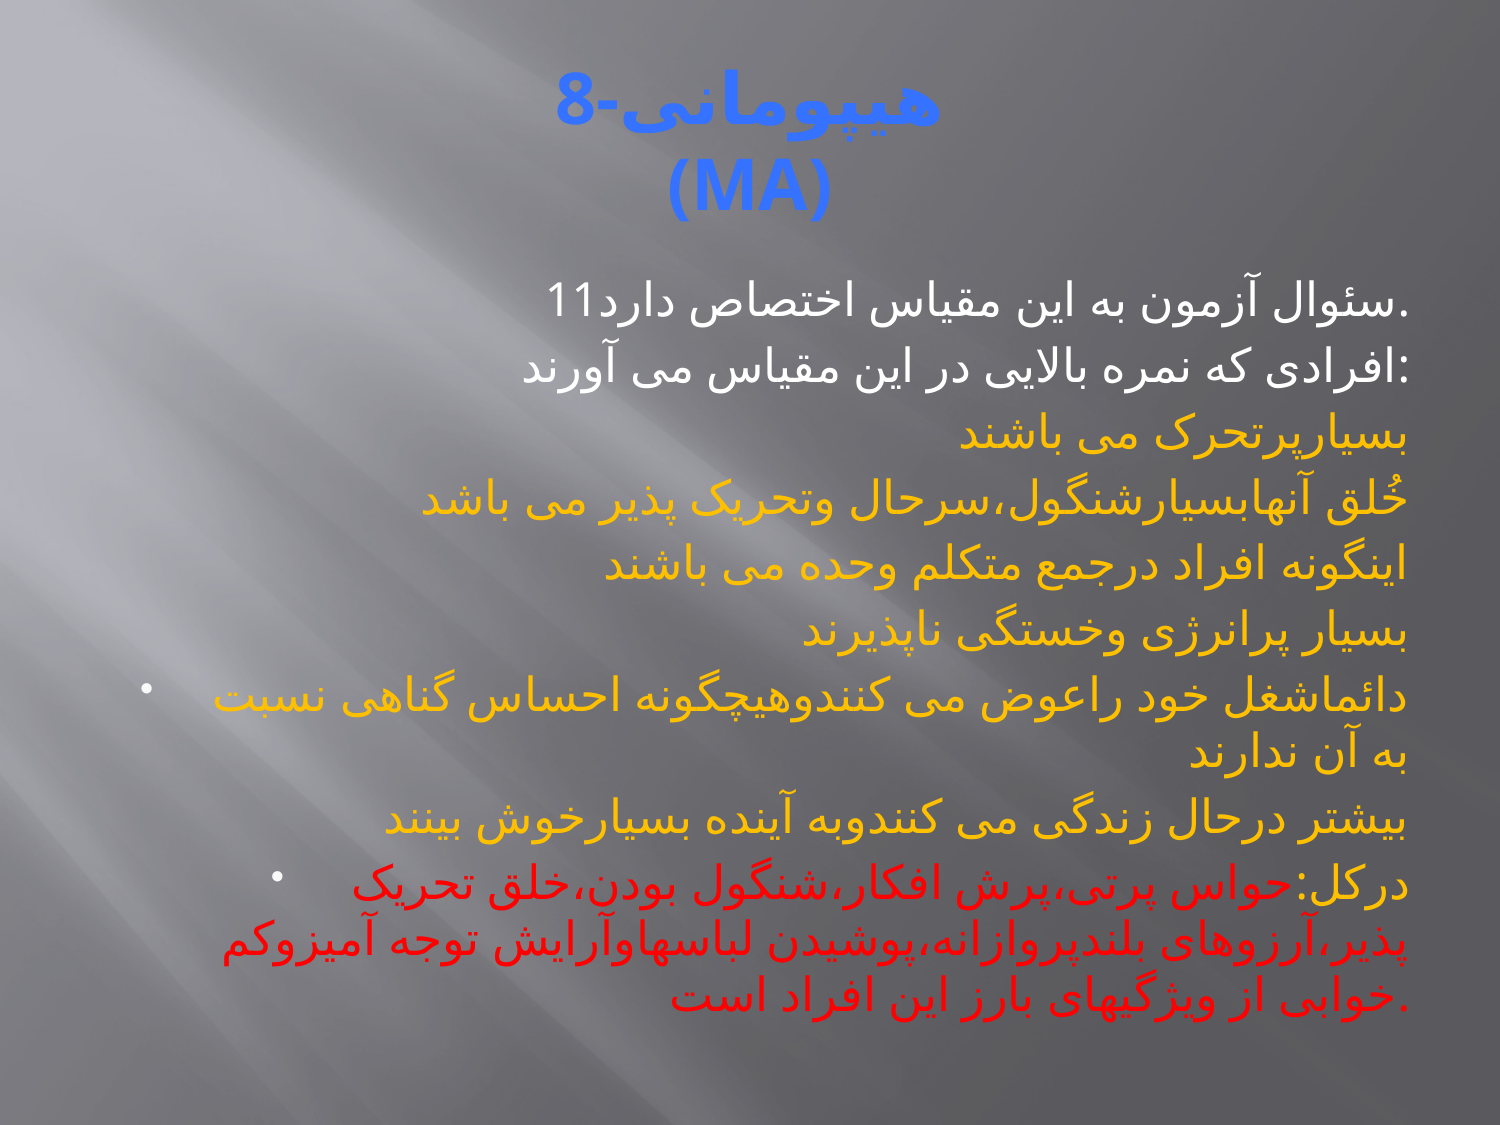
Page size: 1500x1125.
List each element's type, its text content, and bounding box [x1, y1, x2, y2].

list 11سئوال آزمون به این مقیاس اختصاص دارد. افرادی که نمره بالایی در این مقیاس می آورند: بسیارپرتحرک می باشند خُلق آنهابسیارشنگول،سرحال وتحریک پذیر می باشد اینگونه افراد درجمع متکلم وحده می باشند بسیار پرانرژی وخستگی ناپذیرند دائماشغل خود راعوض می کنندوهیچگونه احساس گناهی نسبت به آن ندارند بیشتر درحال زندگی می کنندوبه آینده بسیارخوش بینند درکل:حواس پرتی،پرش افکار،شنگول بودن،خلق تحریک پذیر،آرزوهای بلندپروازانه،پوشیدن لباسهاوآرایش توجه آمیزوکم خوابی از ویژگیهای بارز این افراد است. [75, 262, 1425, 1035]
title 8-هیپومانی (Ma) [75, 45, 1425, 233]
